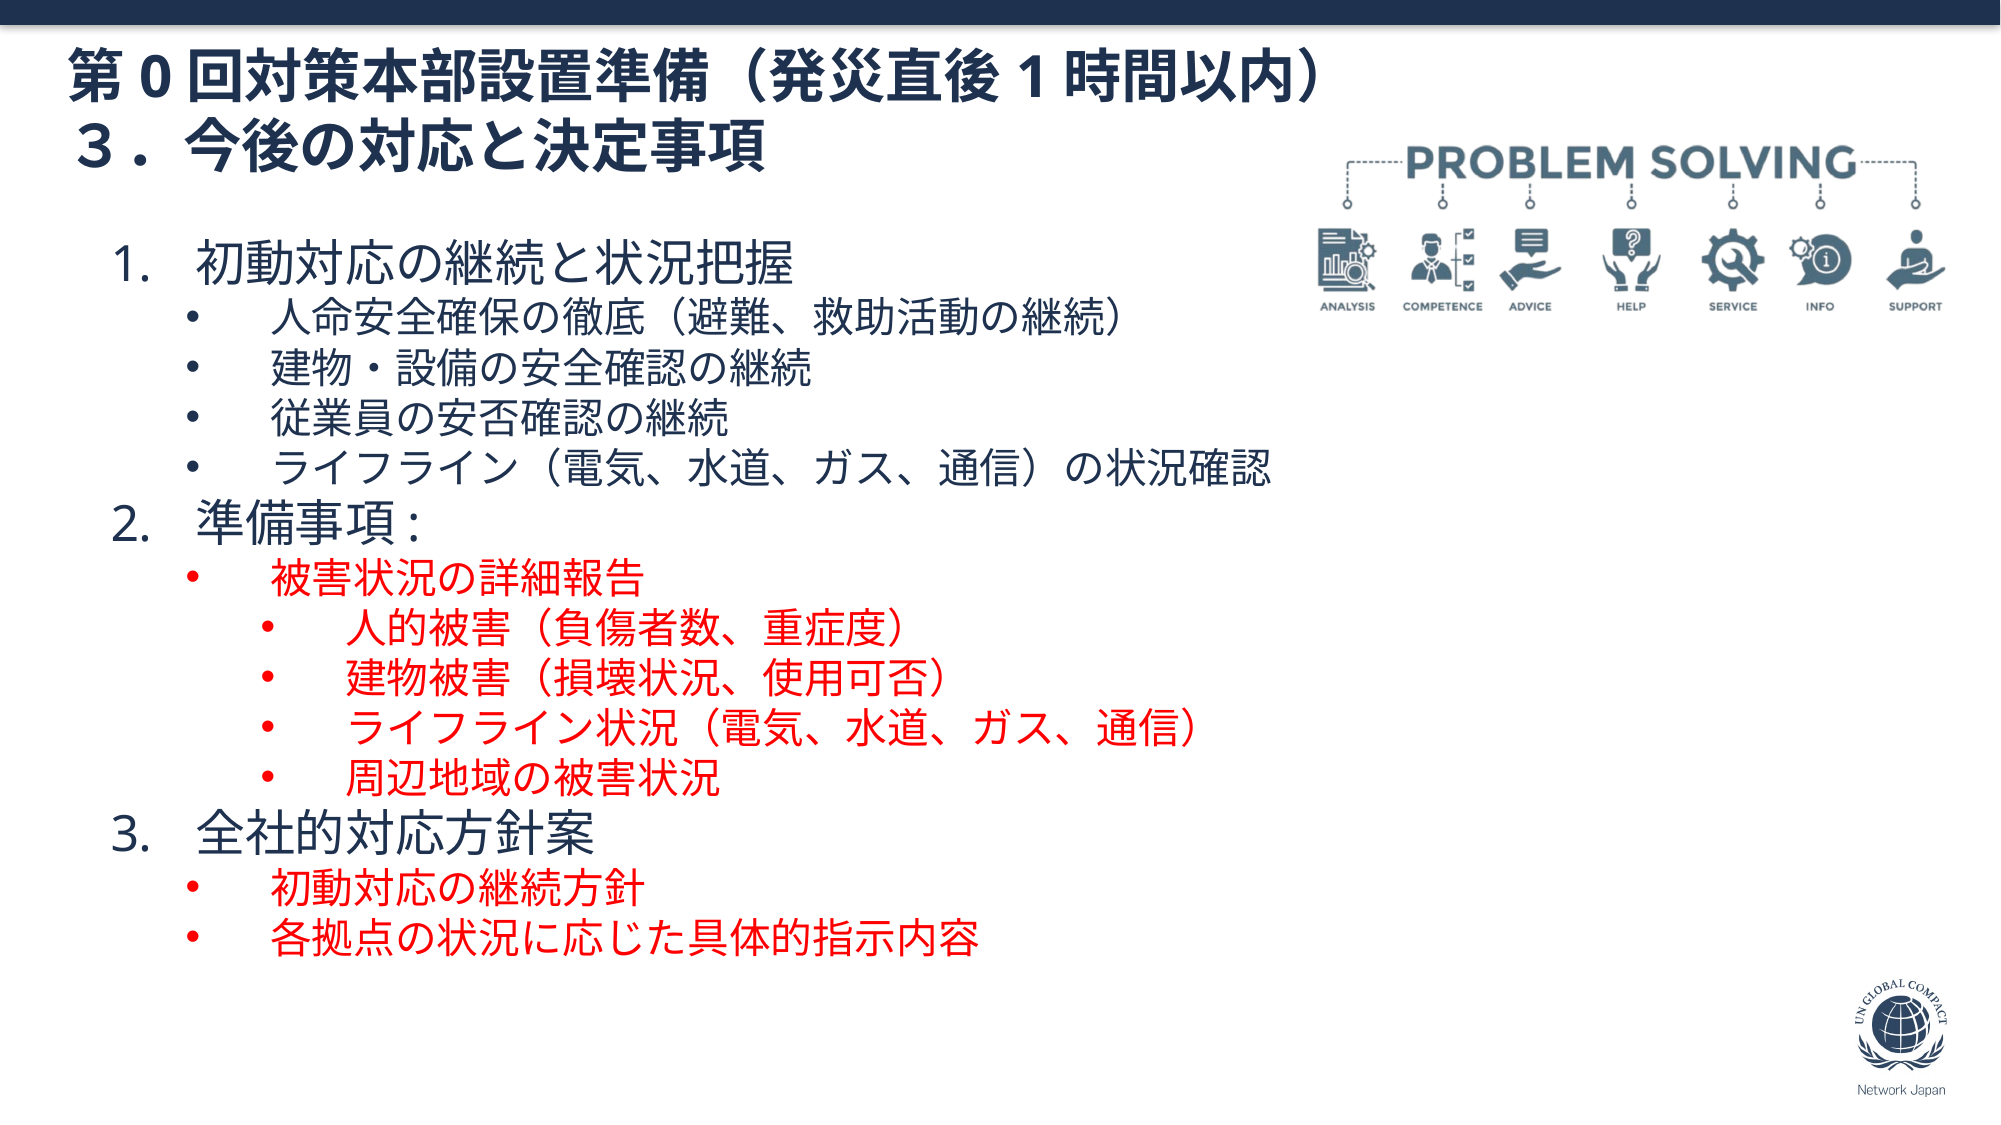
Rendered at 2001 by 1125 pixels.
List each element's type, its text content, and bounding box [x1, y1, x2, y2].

picture [1264, 115, 1998, 340]
picture [1855, 979, 1947, 1097]
text_box 第0回対策本部設置準備（発災直後1時間以内） ３．今後の対応と決定事項 [66, 38, 1933, 179]
text_box 初動対応の継続と状況把握 人命安全確保の徹底（避難、救助活動の継続） 建物・設備の安全確認の継続 従業員の安否確認の継続 ライフライン（電気、水道、ガス、通信）の状況確認 準備事項: 被害状況の詳細報告 人的被害（負傷者数、重症度） 建物被害（損壊状況、使用可否） ライフライン状況（電気、水道、ガス、通信） 周辺地域の被害状況 全社的対応方針案 初動対応の継続方針 各拠点の状況に応じた具体的指示内容 [95, 223, 1986, 969]
